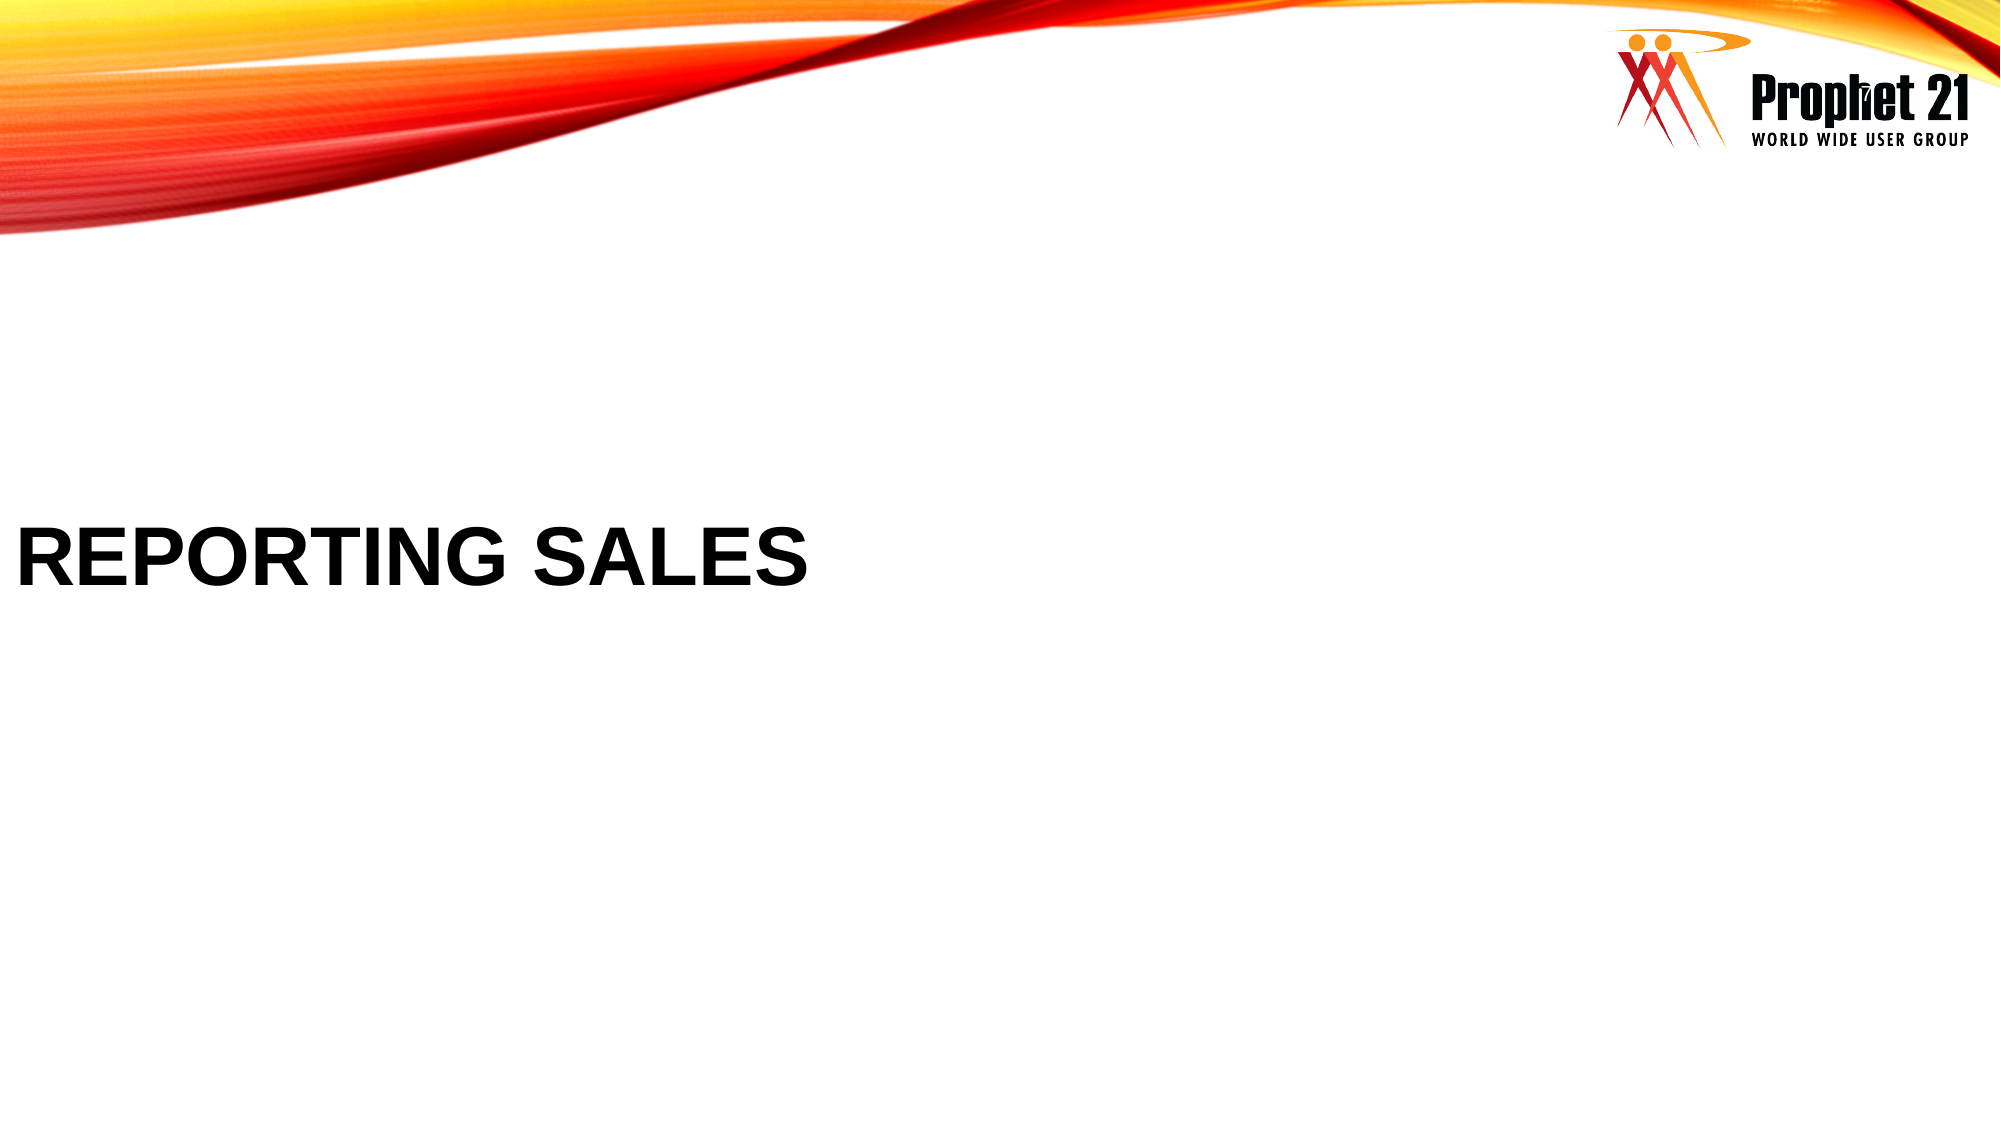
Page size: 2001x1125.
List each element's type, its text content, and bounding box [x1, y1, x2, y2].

slide_number 7 [1437, 62, 1888, 123]
title Reporting sales [0, 389, 2000, 612]
picture [0, 0, 2000, 237]
